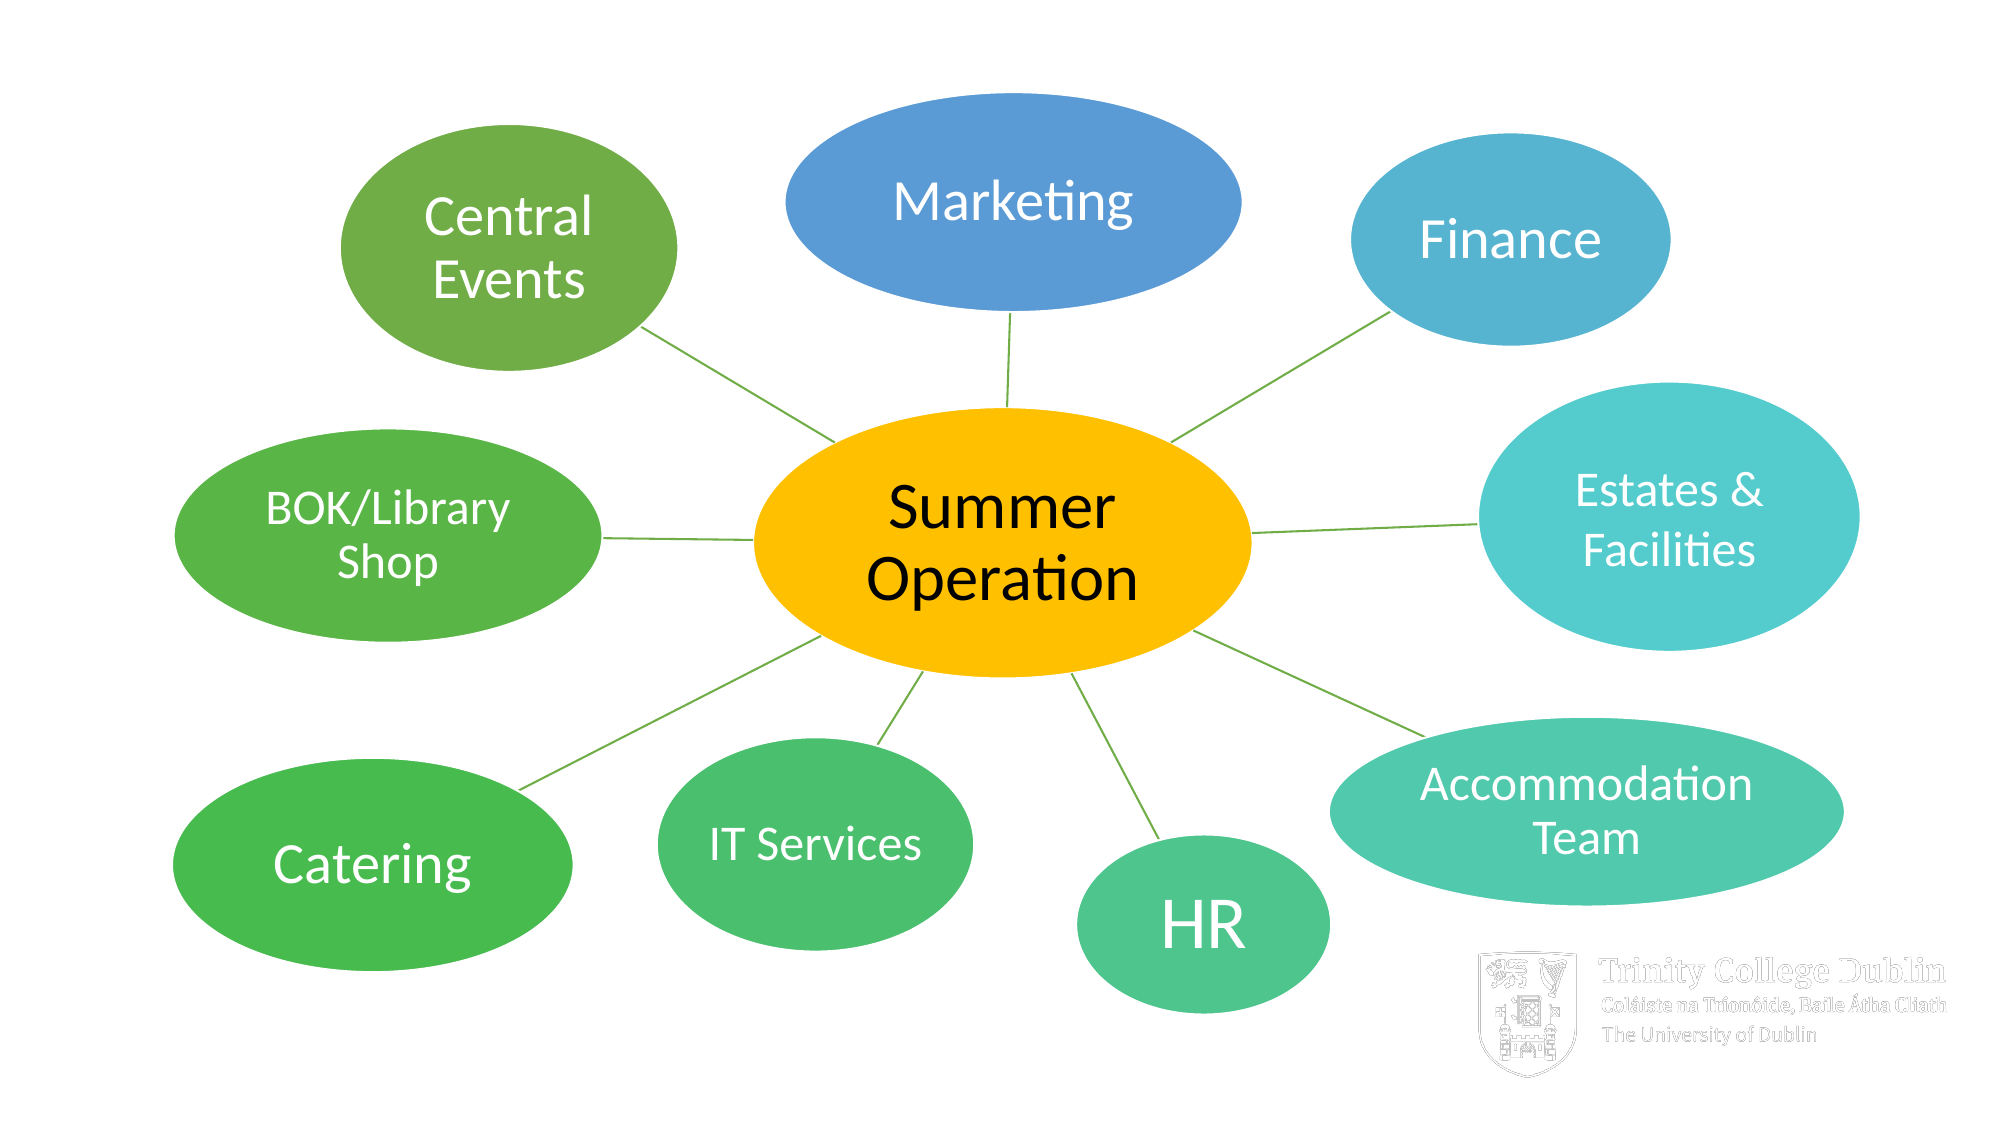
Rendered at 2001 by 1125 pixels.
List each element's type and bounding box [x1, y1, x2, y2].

picture [1890, 951, 1947, 1078]
text_box [86, 62, 1890, 1078]
